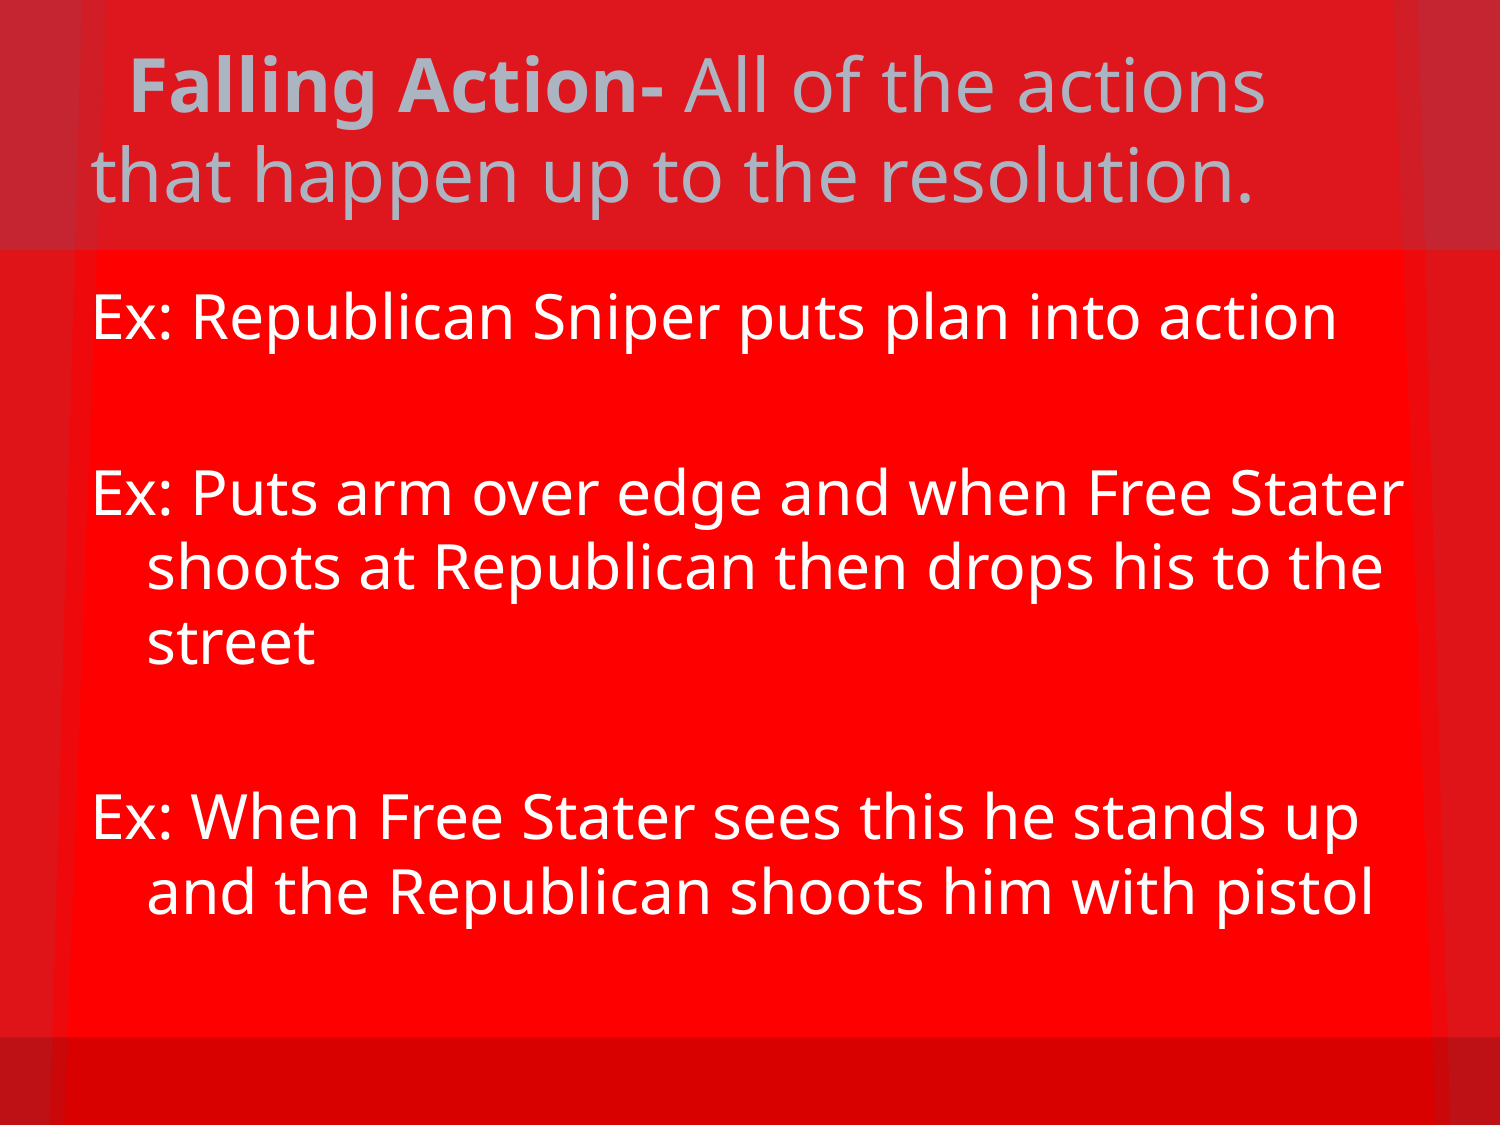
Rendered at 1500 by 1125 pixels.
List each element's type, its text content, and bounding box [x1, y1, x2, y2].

list Ex: Republican Sniper puts plan into action Ex: Puts arm over edge and when Free Stater shoots at Republican then drops his to the street Ex: When Free Stater sees this he stands up and the Republican shoots him with pistol [75, 262, 1425, 1078]
title Falling Action- All of the actions that happen up to the resolution. [75, 45, 1425, 233]
